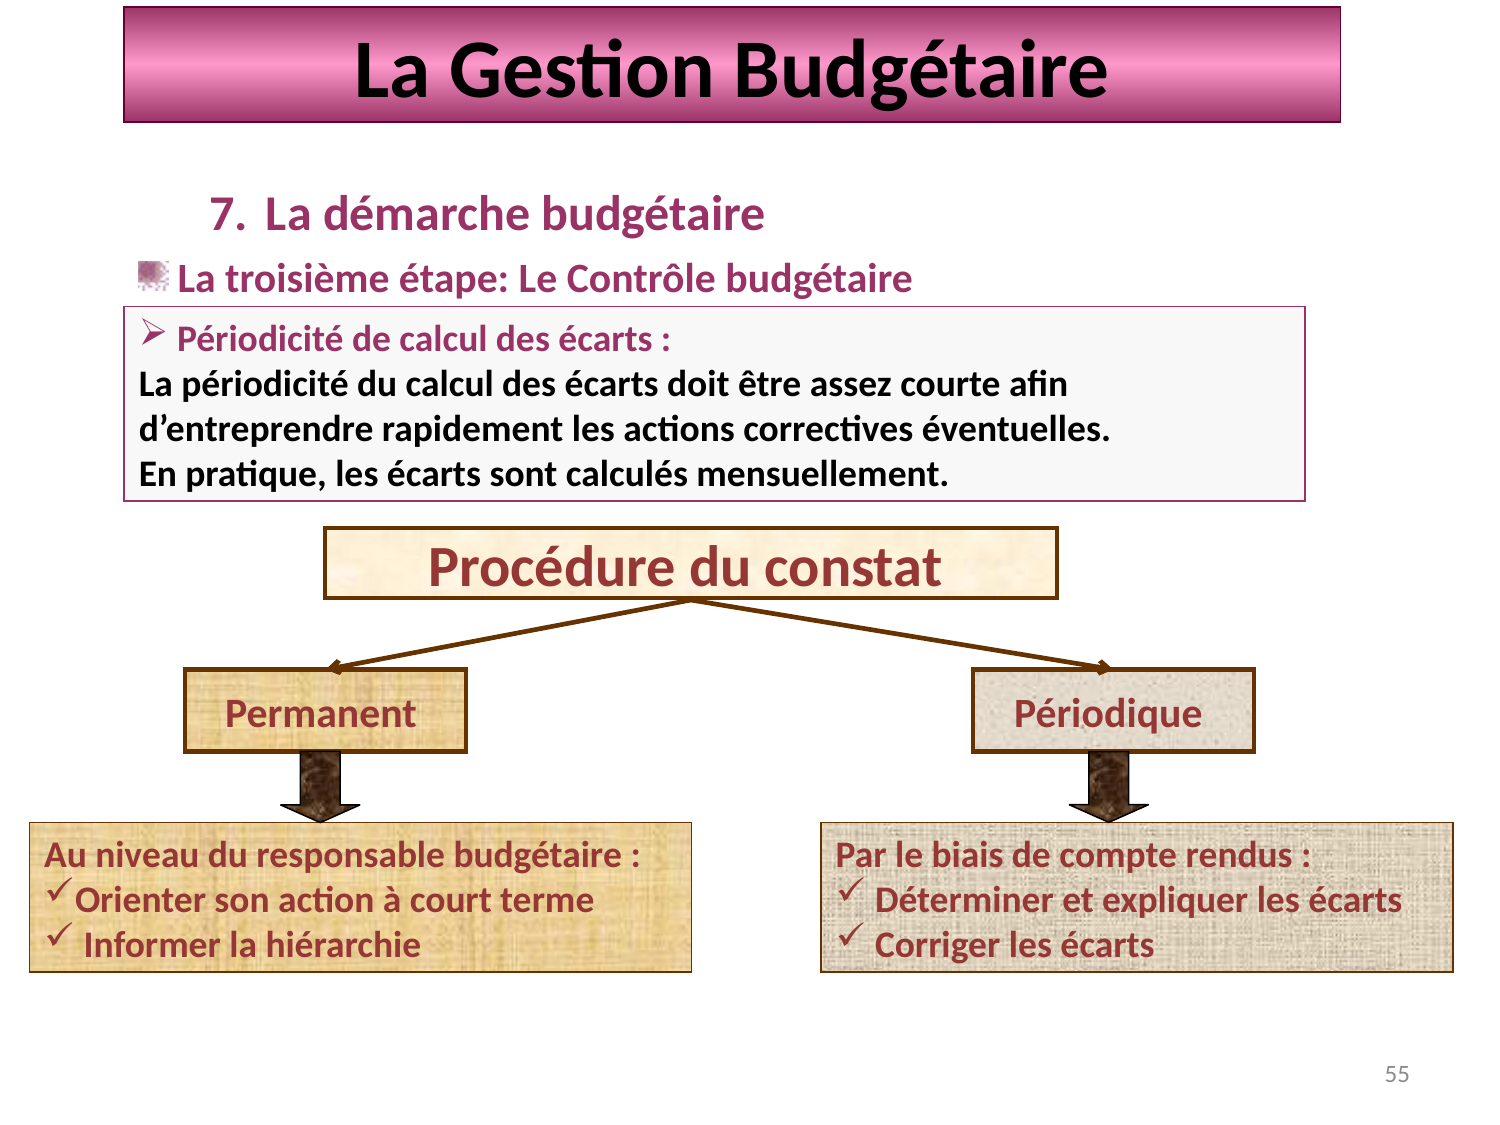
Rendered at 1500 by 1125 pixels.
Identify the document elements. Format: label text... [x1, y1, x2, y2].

text_box La Gestion Budgétaire [123, 7, 1341, 122]
text_box Périodique [972, 669, 1254, 752]
text_box La troisième étape: Le Contrôle budgétaire [124, 243, 1069, 309]
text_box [690, 599, 1114, 668]
text_box Périodicité de calcul des écarts : La périodicité du calcul des écarts doit être assez courte afin d’entreprendre rapidement les actions correctives éventuelles. En pratique, les écarts sont calculés mensuellement. [123, 306, 1306, 502]
text_box La démarche budgétaire [194, 172, 1010, 243]
picture [138, 261, 169, 291]
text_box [325, 599, 689, 668]
text_box [1069, 751, 1149, 823]
text_box Au niveau du responsable budgétaire : Orienter son action à court terme Informer la hiérarchie [29, 822, 692, 973]
text_box Permanent [185, 669, 467, 752]
text_box Procédure du constat [324, 527, 1057, 598]
text_box [280, 751, 361, 823]
text_box Par le biais de compte rendus : Déterminer et expliquer les écarts Corriger les écarts [820, 822, 1454, 973]
slide_number 55 [1074, 1042, 1425, 1103]
